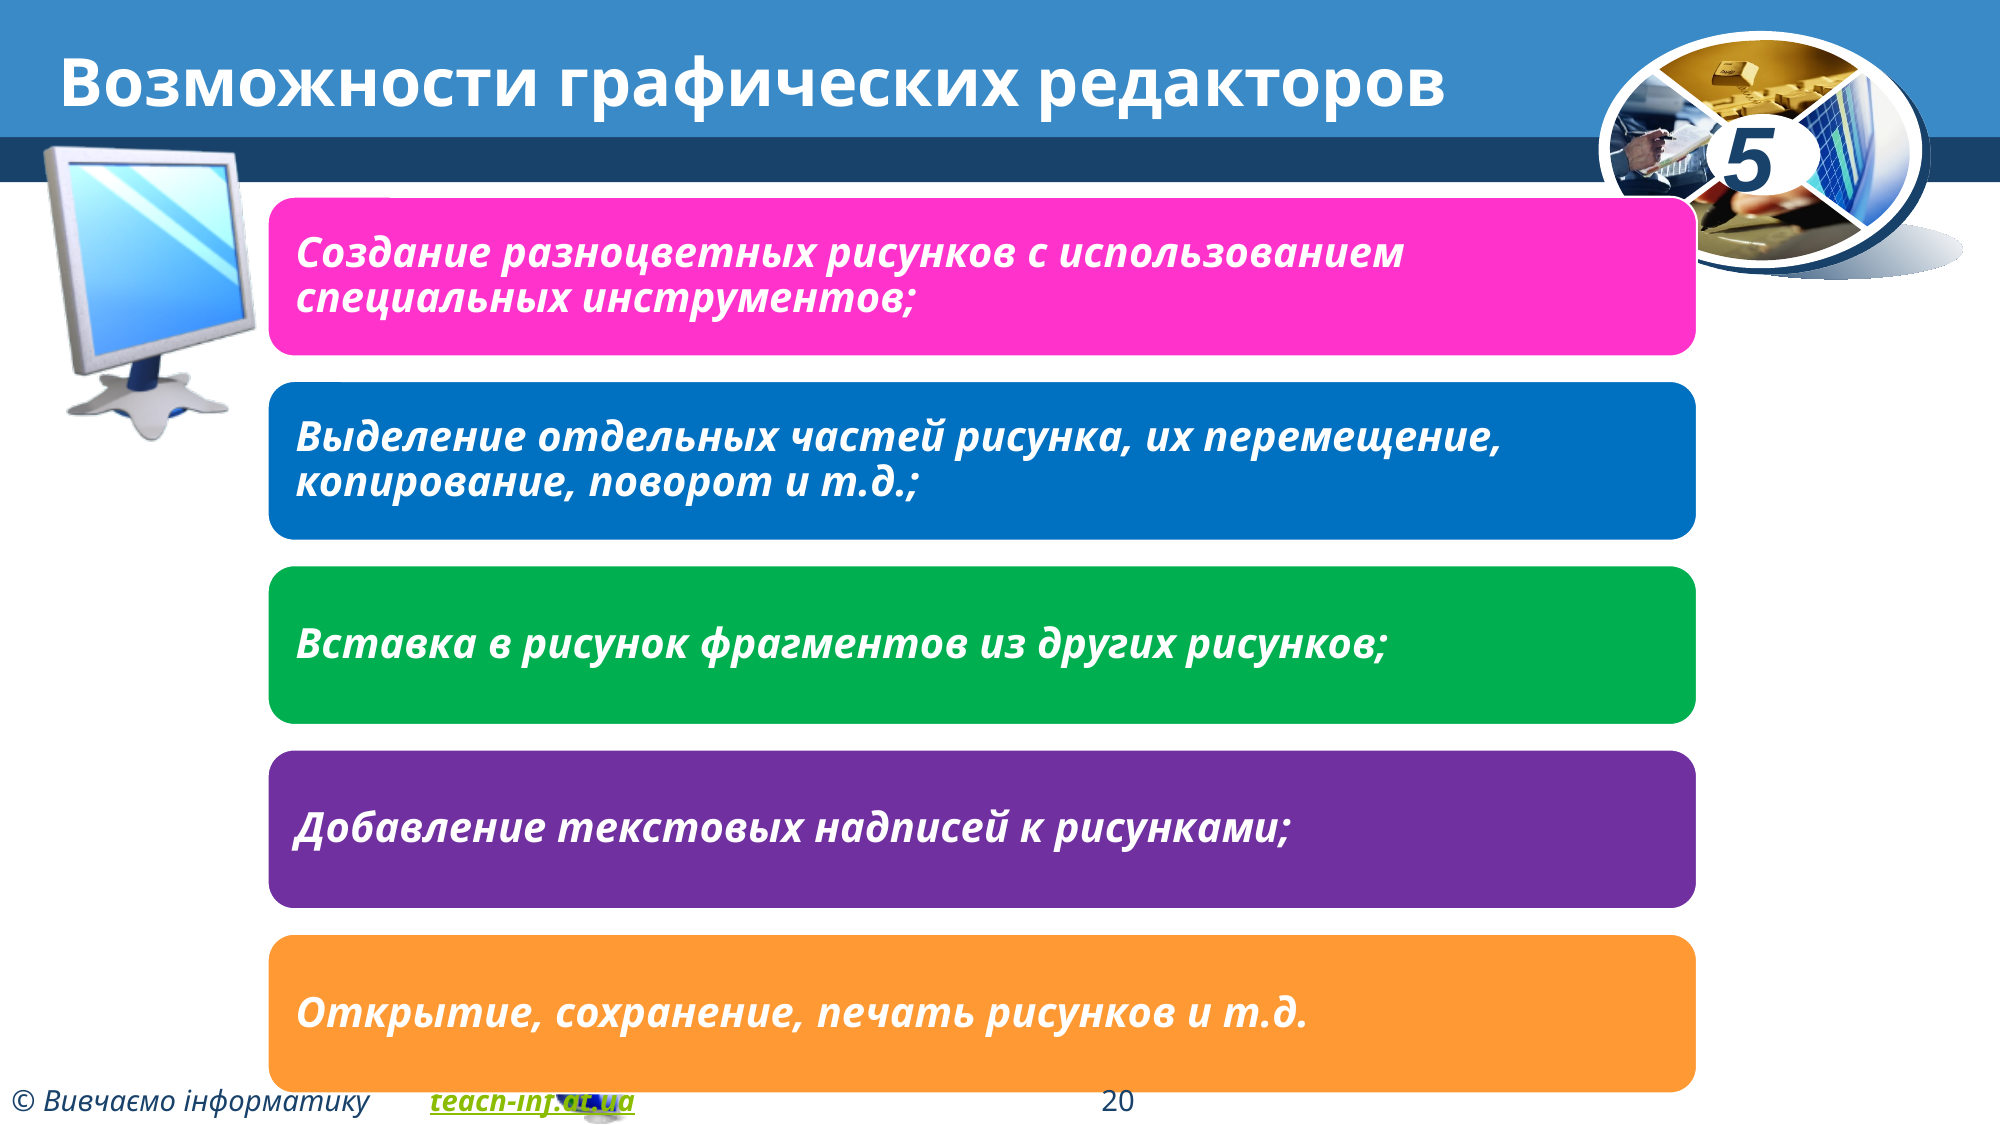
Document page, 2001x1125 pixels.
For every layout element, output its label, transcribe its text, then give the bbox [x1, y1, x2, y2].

picture [556, 1115, 627, 1124]
picture [568, 1098, 573, 1108]
picture [1697, 181, 1862, 261]
picture [43, 145, 257, 442]
picture [623, 1098, 627, 1108]
slide_number 20 [683, 1094, 1150, 1114]
title Возможности графических редакторов [43, 33, 1661, 126]
picture [556, 1095, 627, 1113]
picture [1799, 73, 1910, 227]
picture [1661, 40, 1858, 122]
picture [1609, 80, 1722, 196]
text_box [267, 196, 1697, 1094]
picture [605, 1095, 612, 1108]
